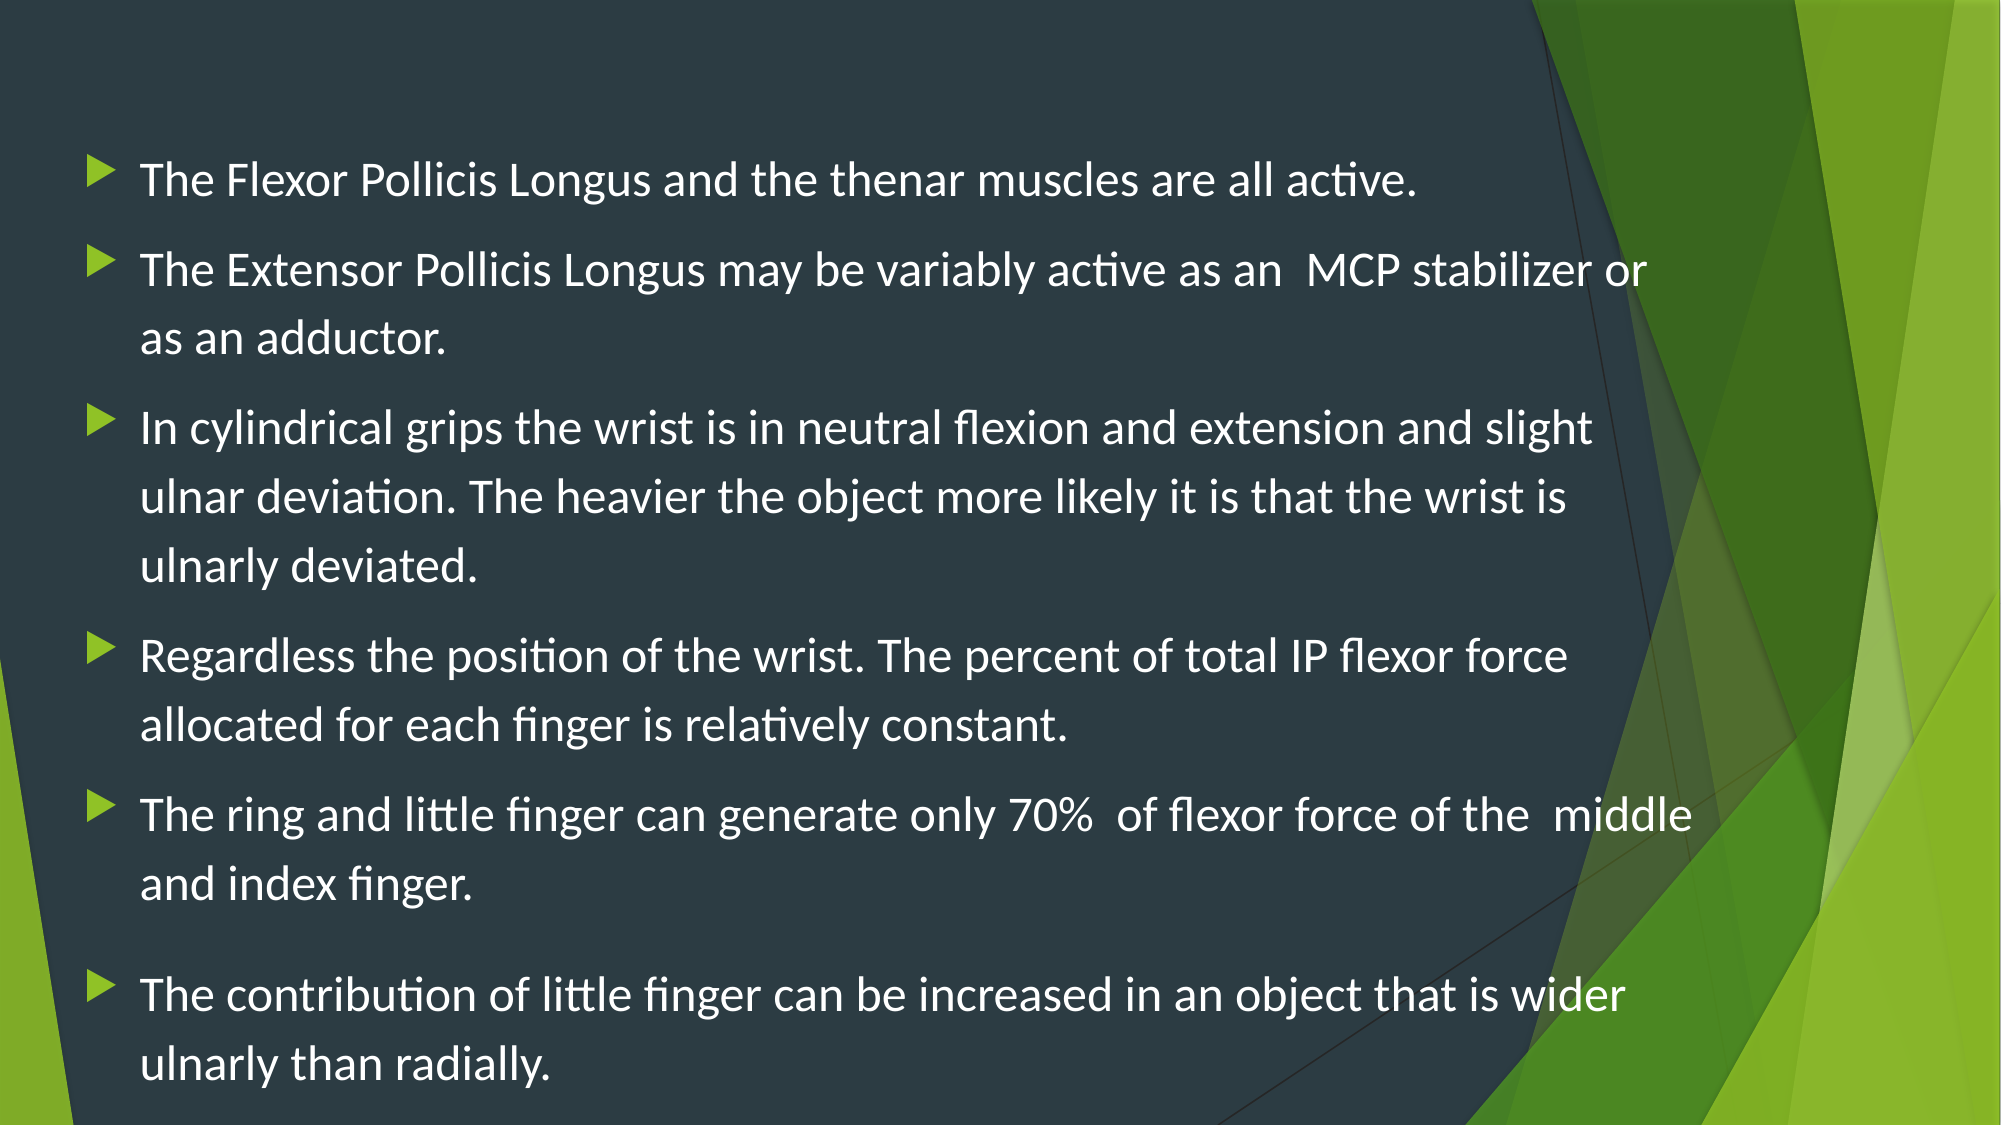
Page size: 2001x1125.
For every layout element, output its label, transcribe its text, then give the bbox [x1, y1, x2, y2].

list The Flexor Pollicis Longus and the thenar muscles are all active. The Extensor Pollicis Longus may be variably active as an MCP stabilizer or as an adductor. In cylindrical grips the wrist is in neutral flexion and extension and slight ulnar deviation. The heavier the object more likely it is that the wrist is ulnarly deviated. Regardless the position of the wrist. The percent of total IP flexor force allocated for each finger is relatively constant. The ring and little finger can generate only 70% of flexor force of the middle and index finger. The contribution of little finger can be increased in an object that is wider ulnarly than radially. [49, 129, 1719, 1095]
